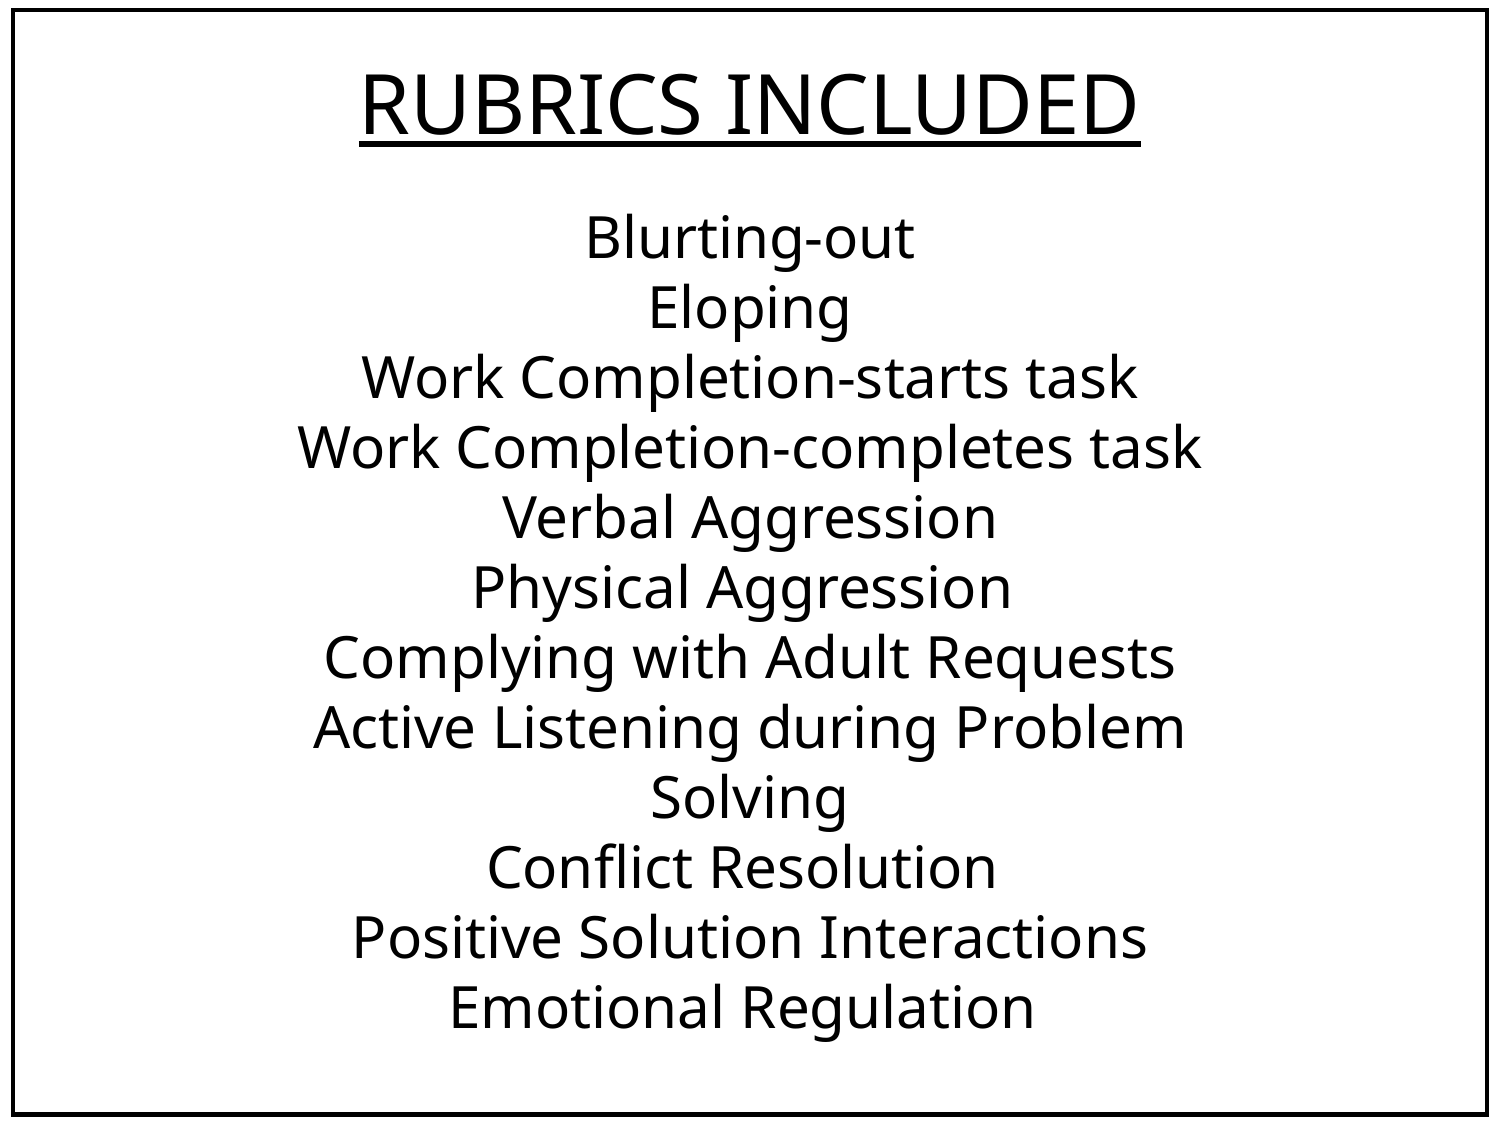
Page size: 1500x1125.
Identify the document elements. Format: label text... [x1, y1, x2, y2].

text_box Blurting-out Eloping Work Completion-starts task Work Completion-completes task Verbal Aggression Physical Aggression Complying with Adult Requests Active Listening during Problem Solving Conflict Resolution Positive Solution Interactions Emotional Regulation [199, 1116, 1301, 1125]
text_box [12, 9, 1488, 1116]
